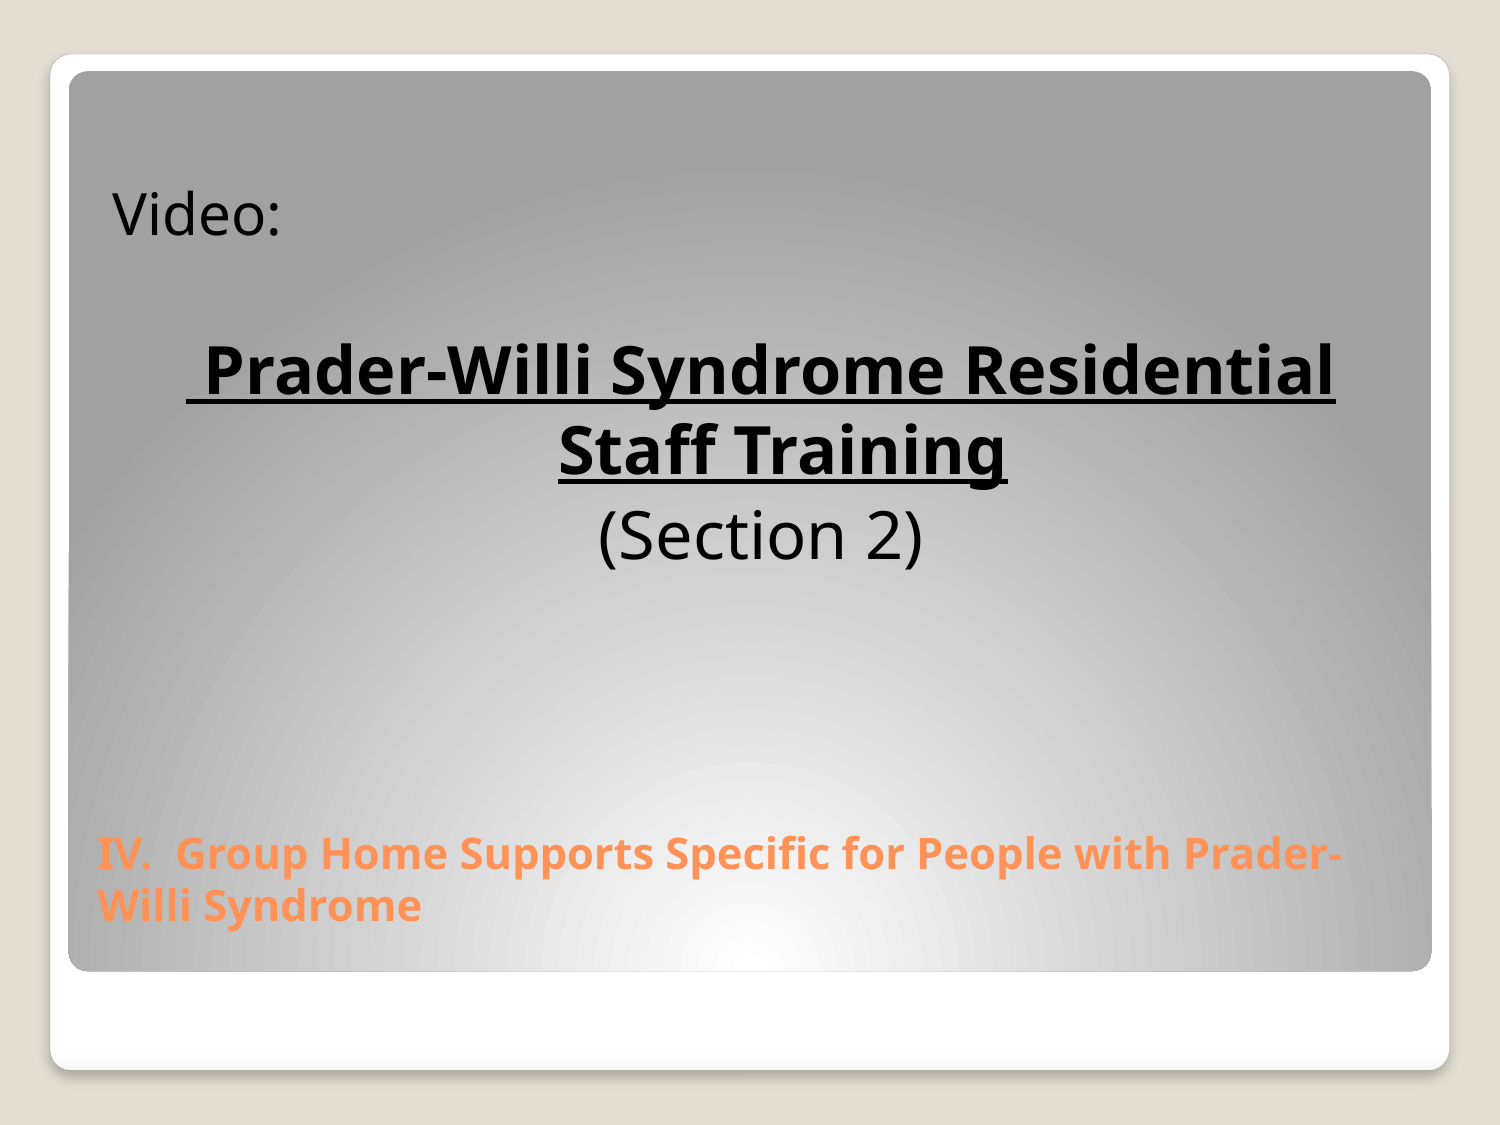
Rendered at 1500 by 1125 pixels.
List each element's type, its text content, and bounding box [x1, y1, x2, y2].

list Video: Prader-Willi Syndrome Residential Staff Training (Section 2) [82, 86, 1425, 774]
title IV. Group Home Supports Specific for People with Prader-Willi Syndrome [82, 817, 1425, 990]
